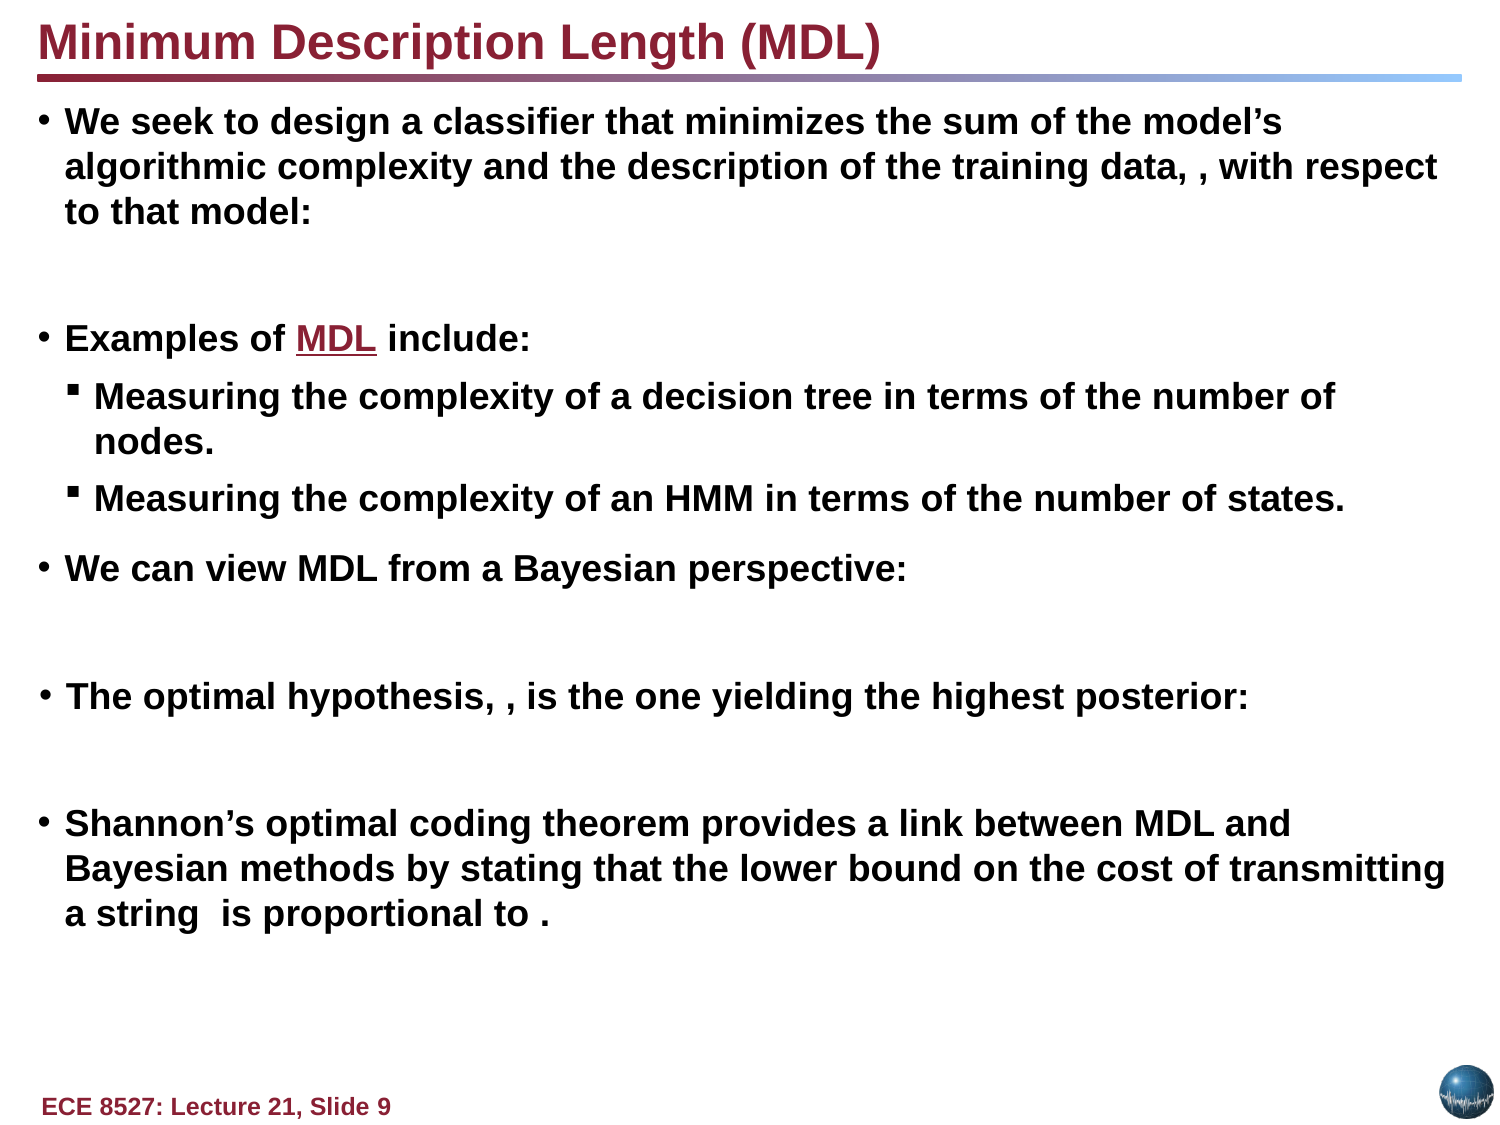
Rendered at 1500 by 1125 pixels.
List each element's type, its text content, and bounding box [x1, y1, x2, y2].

picture [1439, 1065, 1494, 1119]
text_box Minimum Description Length (MDL) [37, 0, 1463, 80]
